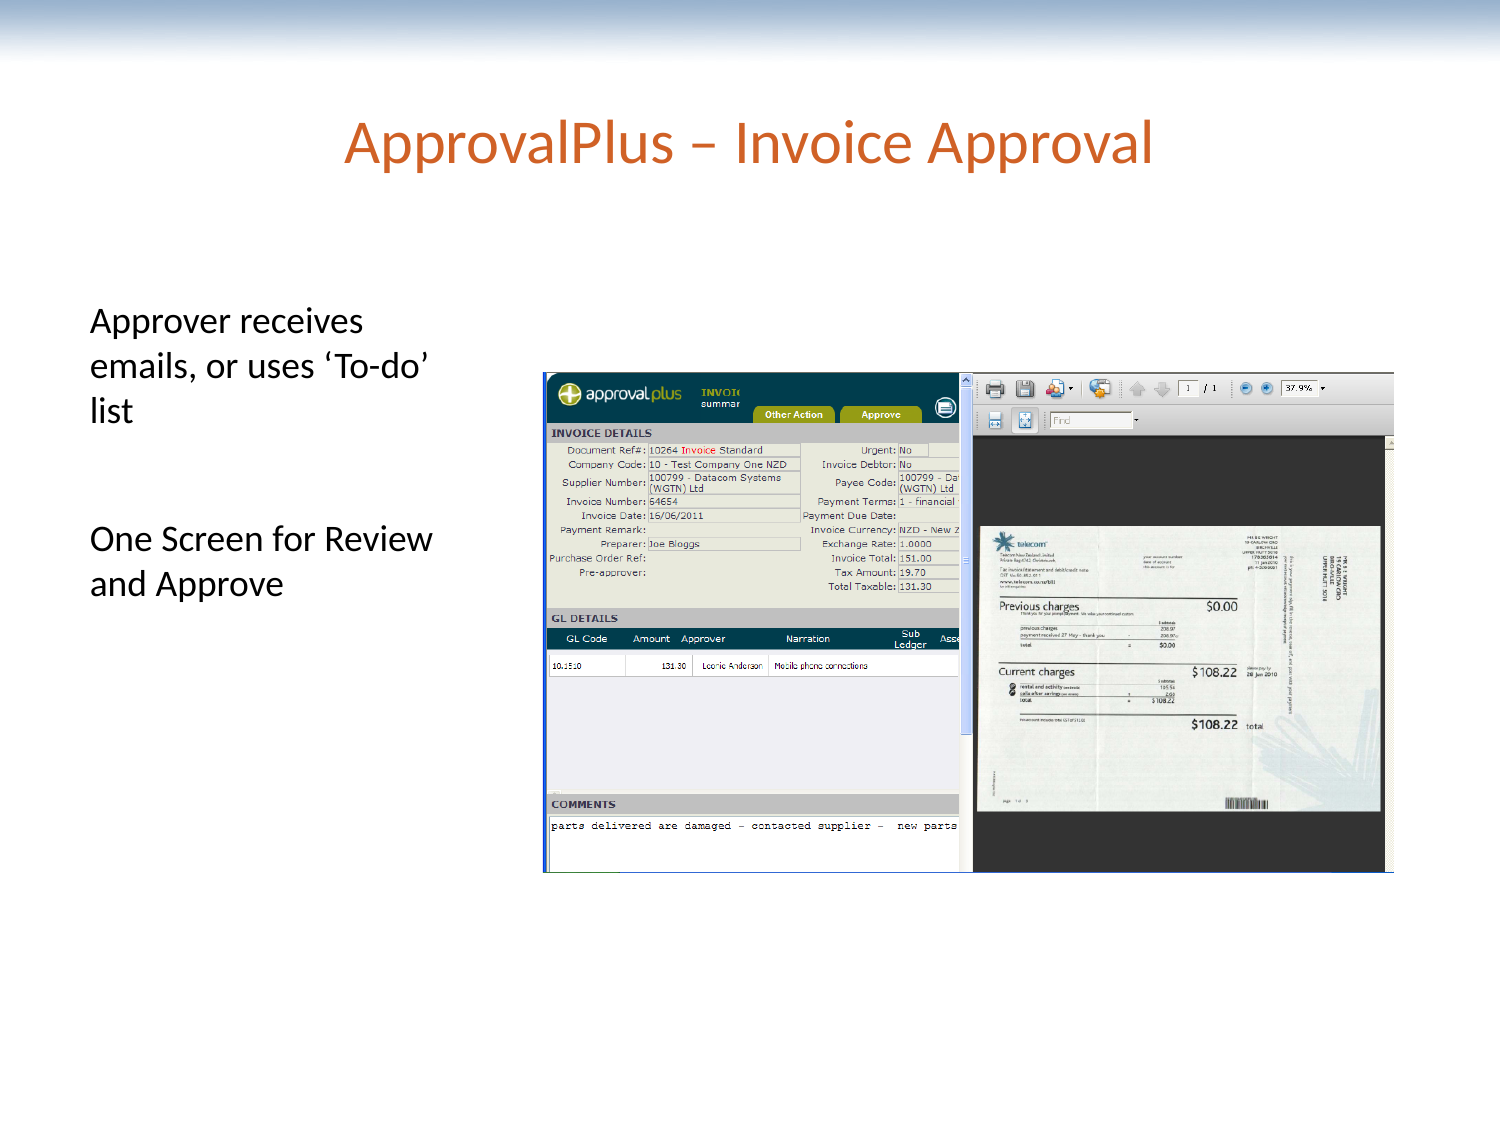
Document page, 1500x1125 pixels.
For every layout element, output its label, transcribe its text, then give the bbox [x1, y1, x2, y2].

title ApprovalPlus – Invoice Approval [75, 45, 1425, 233]
picture [0, 0, 1500, 81]
text_box One Screen for Review and Approve [75, 506, 452, 612]
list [542, 371, 1399, 873]
text_box Approver receives emails, or uses ‘To-do’ list [75, 288, 480, 438]
